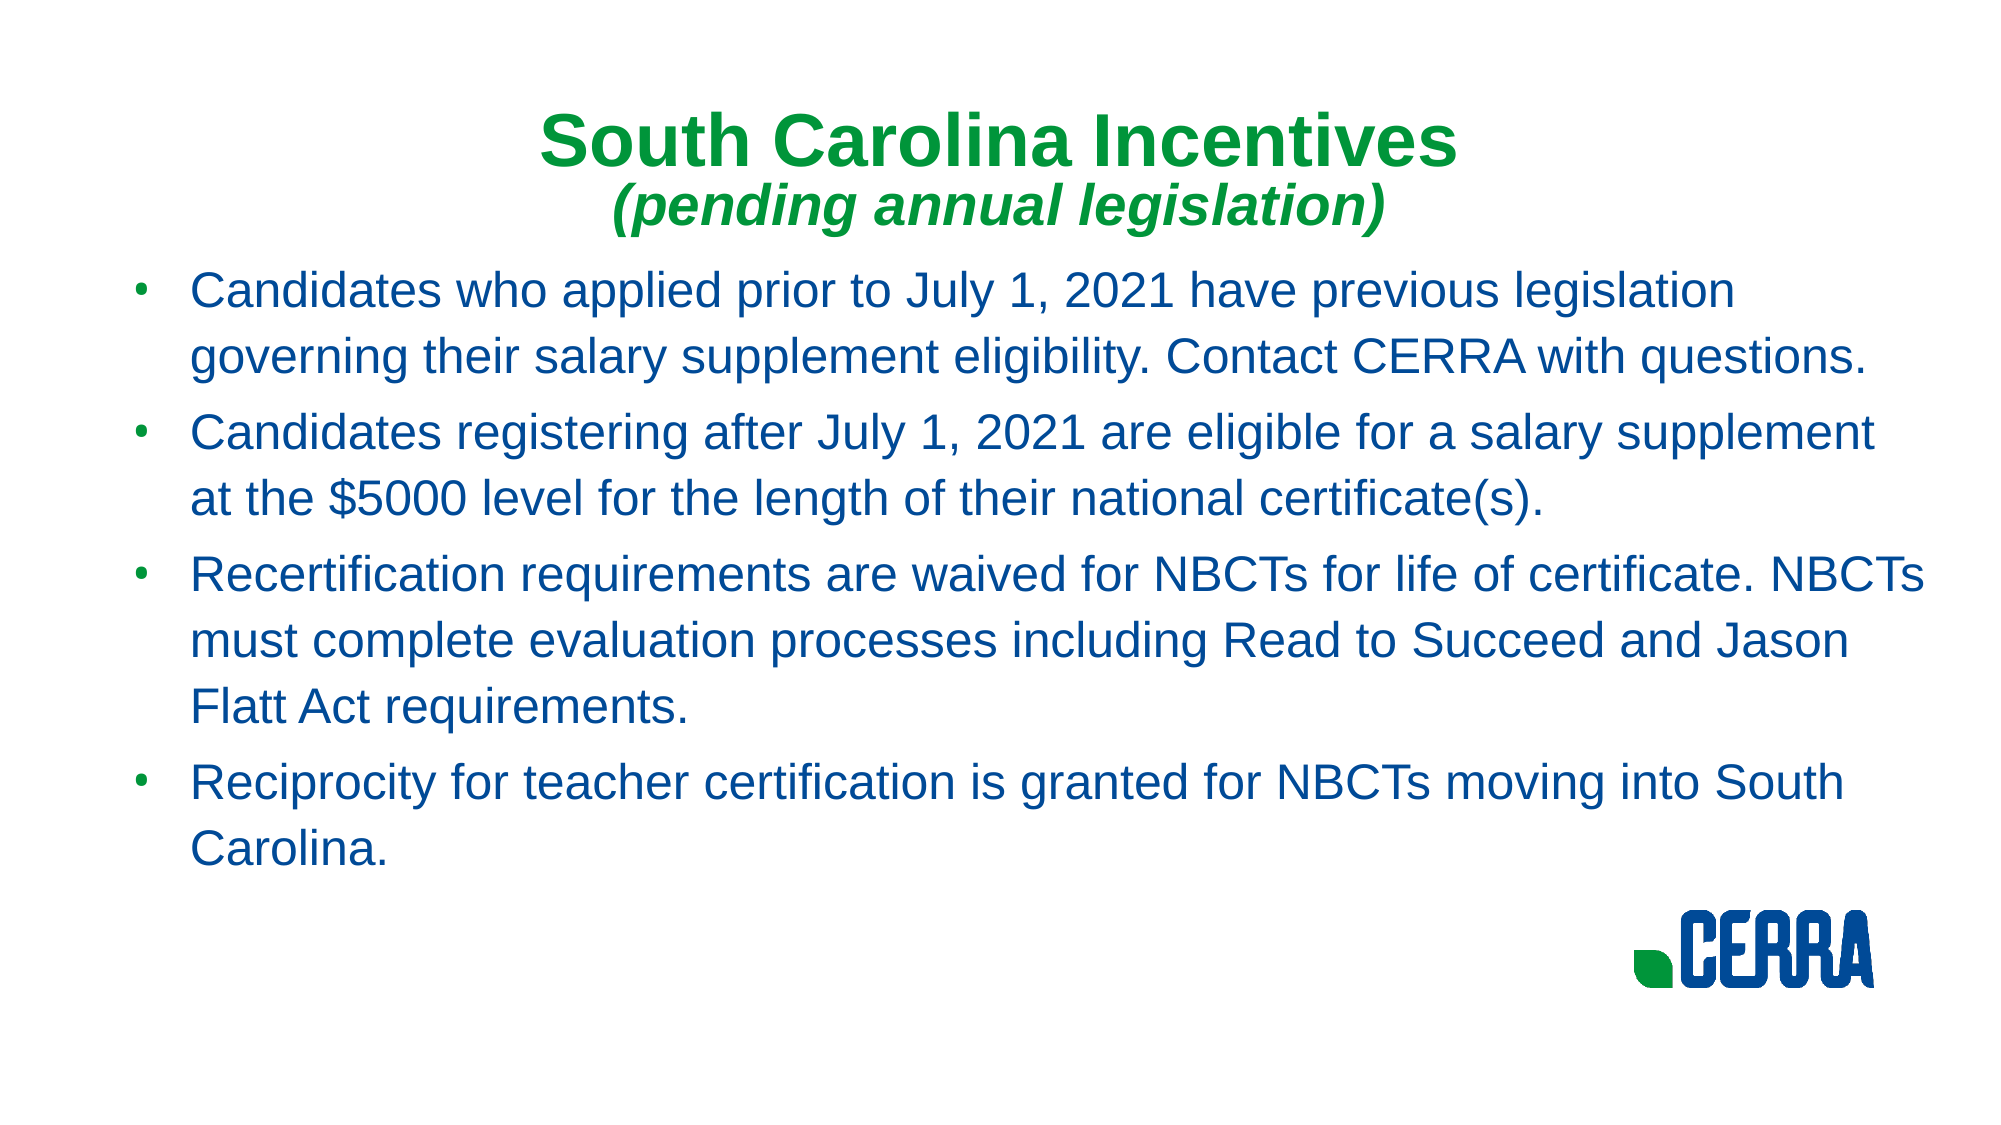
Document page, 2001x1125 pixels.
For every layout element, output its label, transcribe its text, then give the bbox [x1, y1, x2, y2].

title South Carolina Incentives (pending annual legislation) [252, 99, 1748, 244]
picture [1634, 936, 1874, 988]
list Candidates who applied prior to July 1, 2021 have previous legislation governing their salary supplement eligibility. Contact CERRA with questions. Candidates registering after July 1, 2021 are eligible for a salary supplement at the $5000 level for the length of their national certificate(s). Recertification requirements are waived for NBCTs for life of certificate. NBCTs must complete evaluation processes including Read to Succeed and Jason Flatt Act requirements. Reciprocity for teacher certification is granted for NBCTs moving into South Carolina. [116, 244, 1944, 936]
